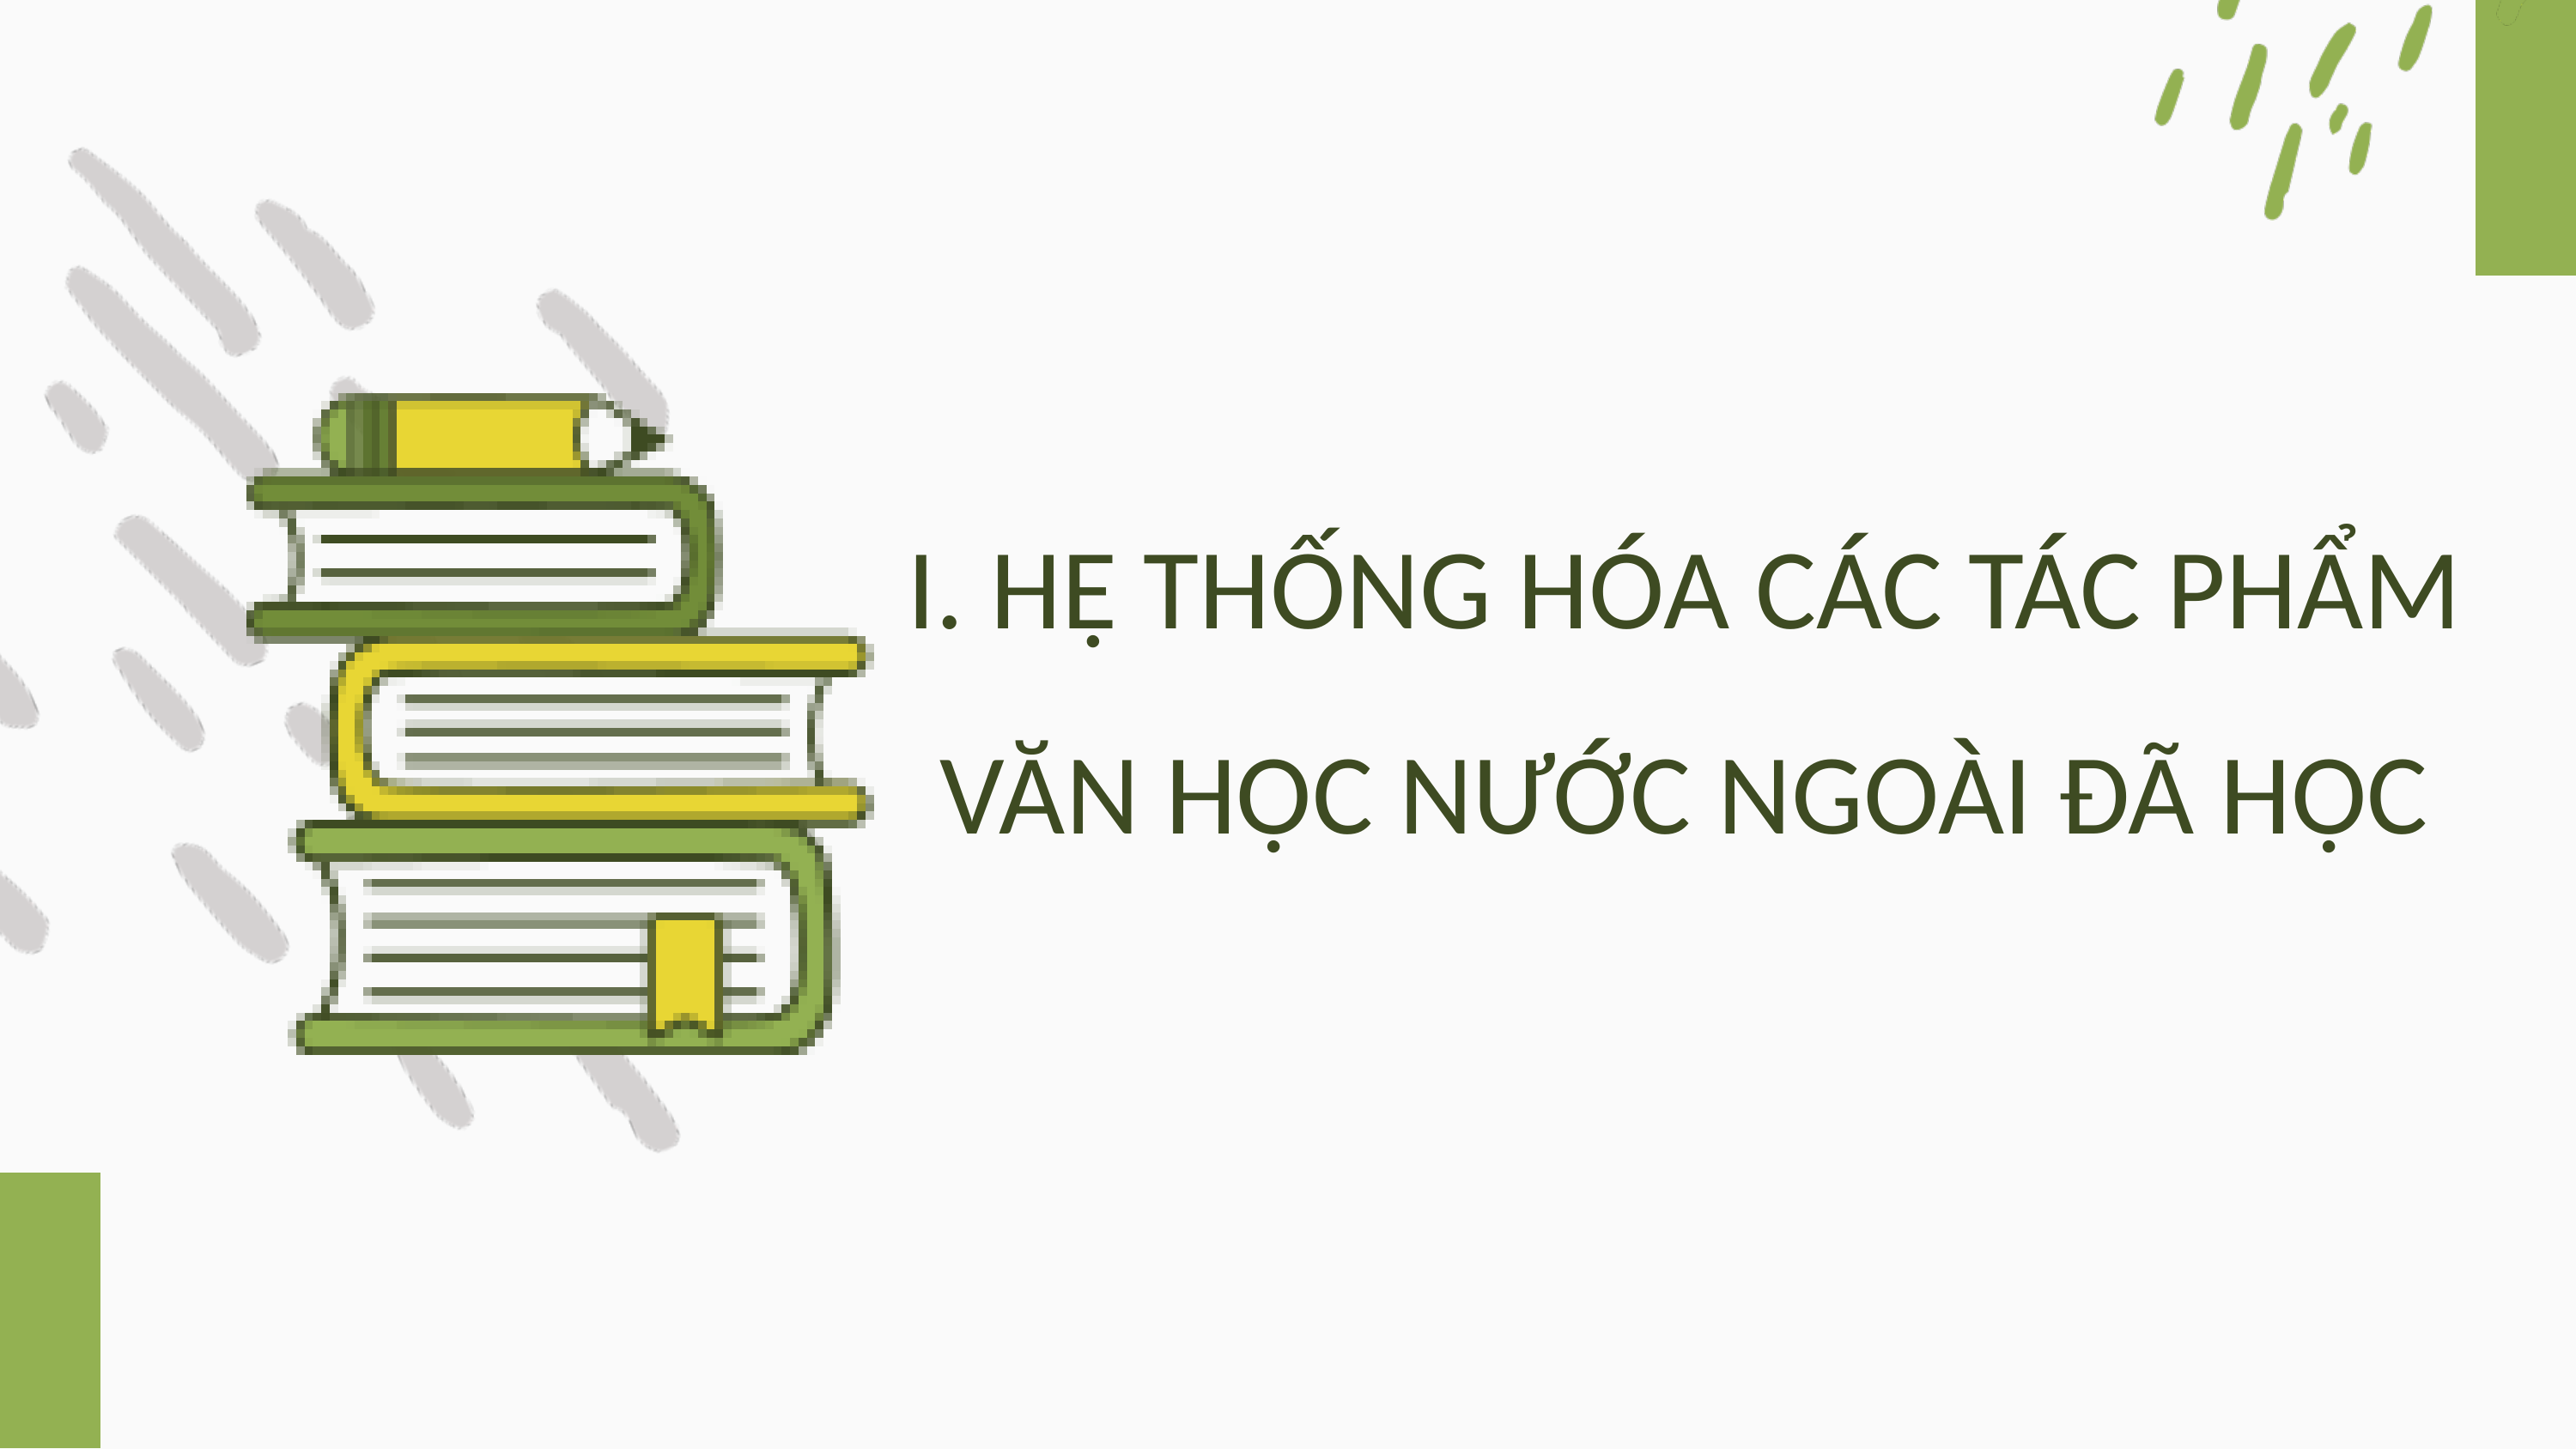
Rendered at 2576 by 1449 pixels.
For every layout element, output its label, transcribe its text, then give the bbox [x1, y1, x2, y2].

picture [0, 0, 928, 1373]
text_box I. HỆ THỐNG HÓA CÁC TÁC PHẨM VĂN HỌC NƯỚC NGOÀI ĐÃ HỌC [878, 445, 2495, 858]
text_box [2475, 0, 2576, 276]
picture [2142, 0, 2544, 221]
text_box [0, 1173, 100, 1449]
